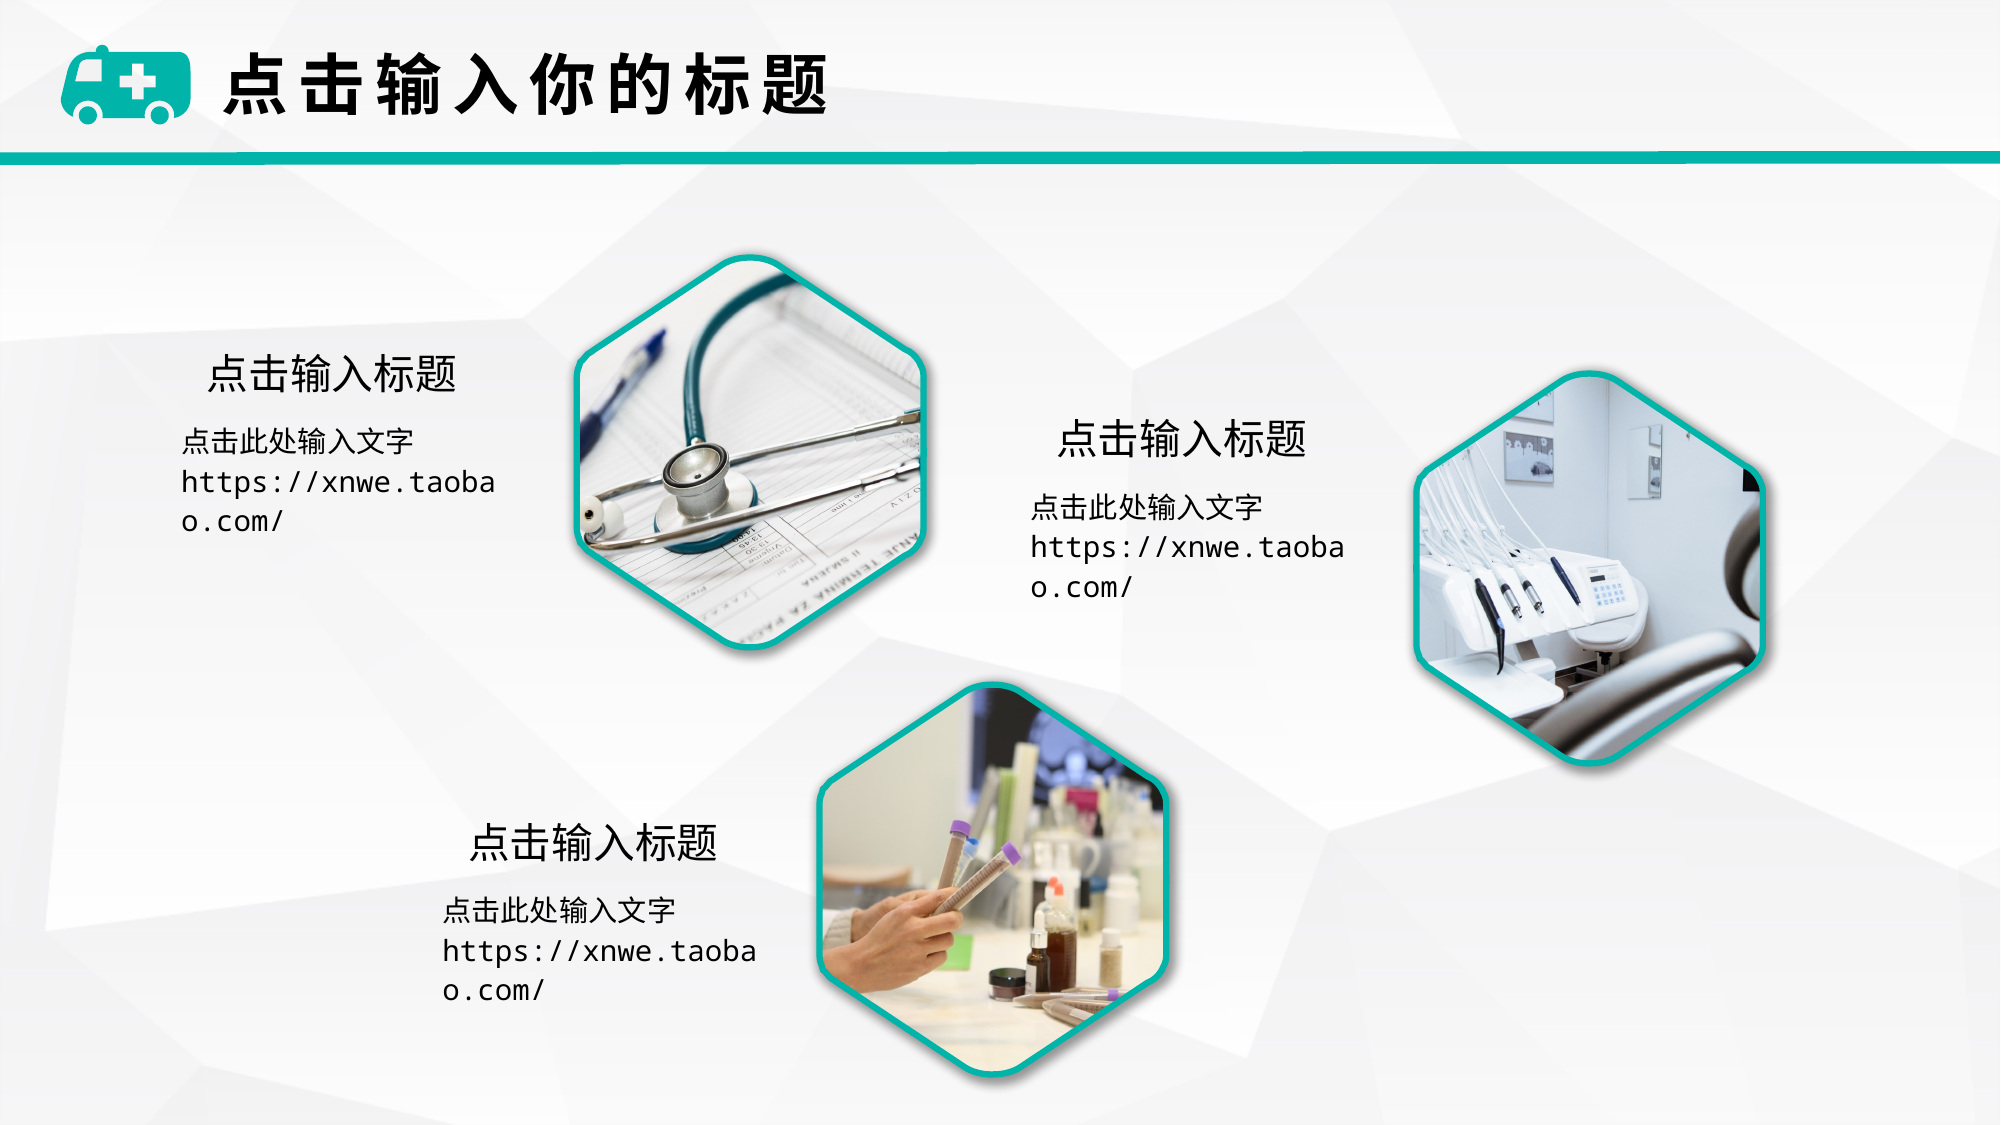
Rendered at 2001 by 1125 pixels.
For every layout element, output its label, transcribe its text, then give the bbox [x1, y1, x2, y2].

text_box [575, 256, 925, 649]
text_box [1415, 372, 1765, 765]
picture [0, 0, 2001, 1125]
text_box 点击输入你的标题 [206, 35, 1001, 131]
text_box [150, 106, 169, 125]
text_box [180, 339, 504, 550]
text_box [1030, 405, 1353, 615]
text_box [818, 683, 1168, 1076]
text_box [78, 106, 97, 125]
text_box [442, 809, 765, 1019]
text_box [60, 44, 191, 119]
